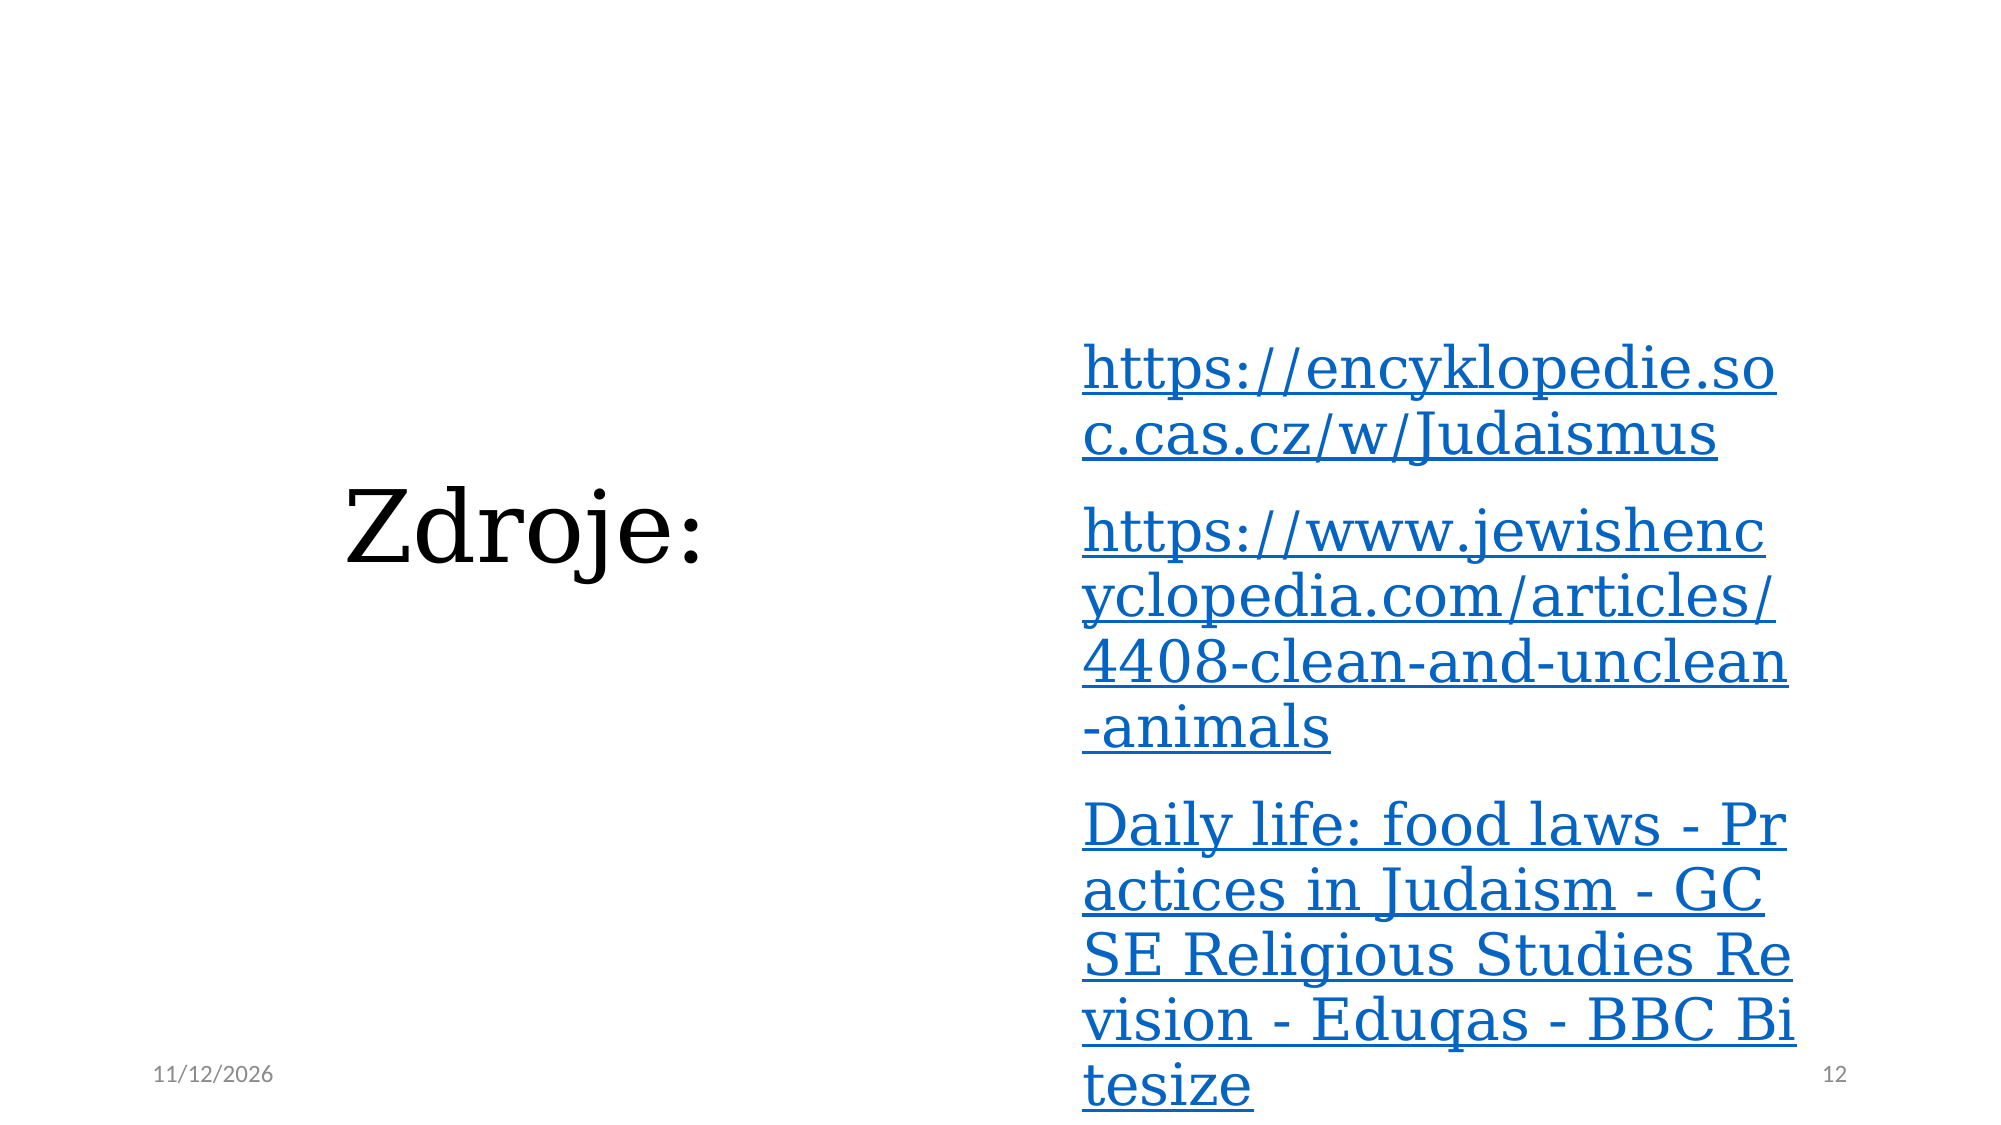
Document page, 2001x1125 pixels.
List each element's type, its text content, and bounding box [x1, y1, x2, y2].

slide_number 12 [1412, 1042, 1863, 1103]
list https://encyklopedie.soc.cas.cz/w/Judaismus https://www.jewishencyclopedia.com/articles/4408-clean-and-unclean-animals Daily life: food laws - Practices in Judaism - GCSE Religious Studies Revision - Eduqas - BBC Bitesize https://dspace.cuni.cz/bitstream/handle/20.500.11956/43421/BPTX_2010_1__0_203744_0_100732.pdf?sequence=1&isAllowed=y Příběhy z ghetta: Kašrut aneb Zásady židovské rituální kuchyně (ohlasy.info) [1067, 234, 1813, 995]
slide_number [137, 1042, 588, 1103]
title Zdroje: [328, 469, 1067, 659]
